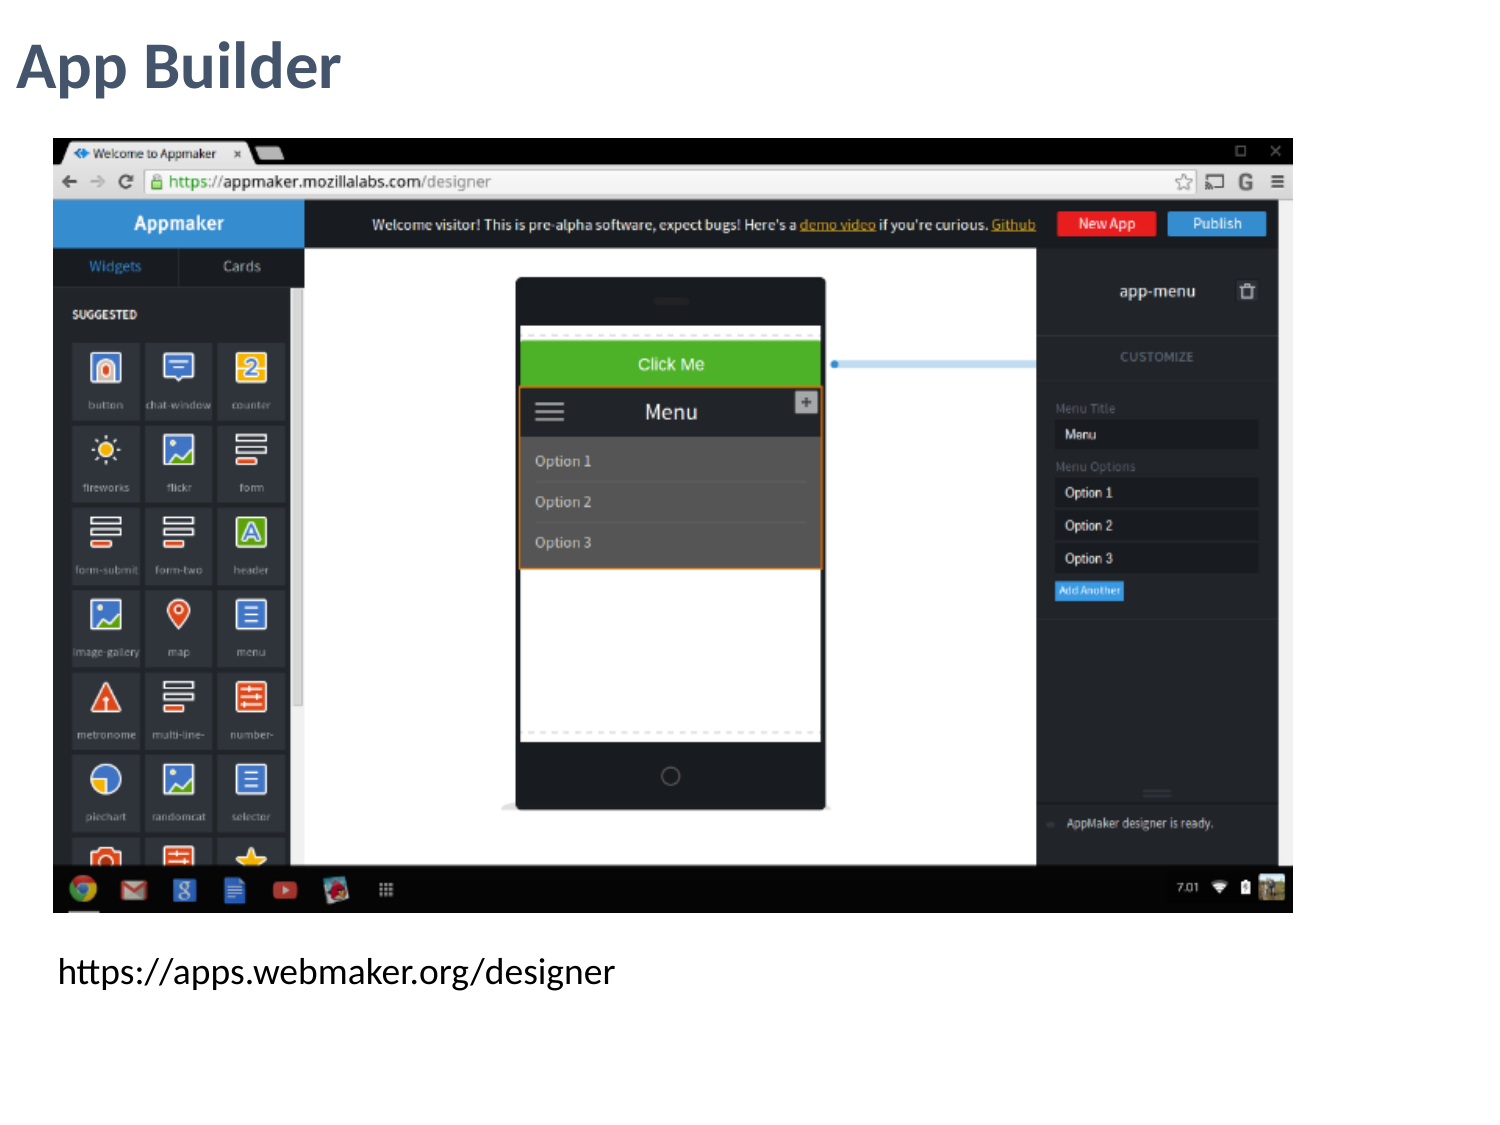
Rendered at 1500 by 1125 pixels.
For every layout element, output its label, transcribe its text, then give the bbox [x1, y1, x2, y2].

picture [53, 138, 1293, 913]
text_box App Builder [1, 14, 358, 110]
text_box https://apps.webmaker.org/designer [42, 940, 632, 1000]
